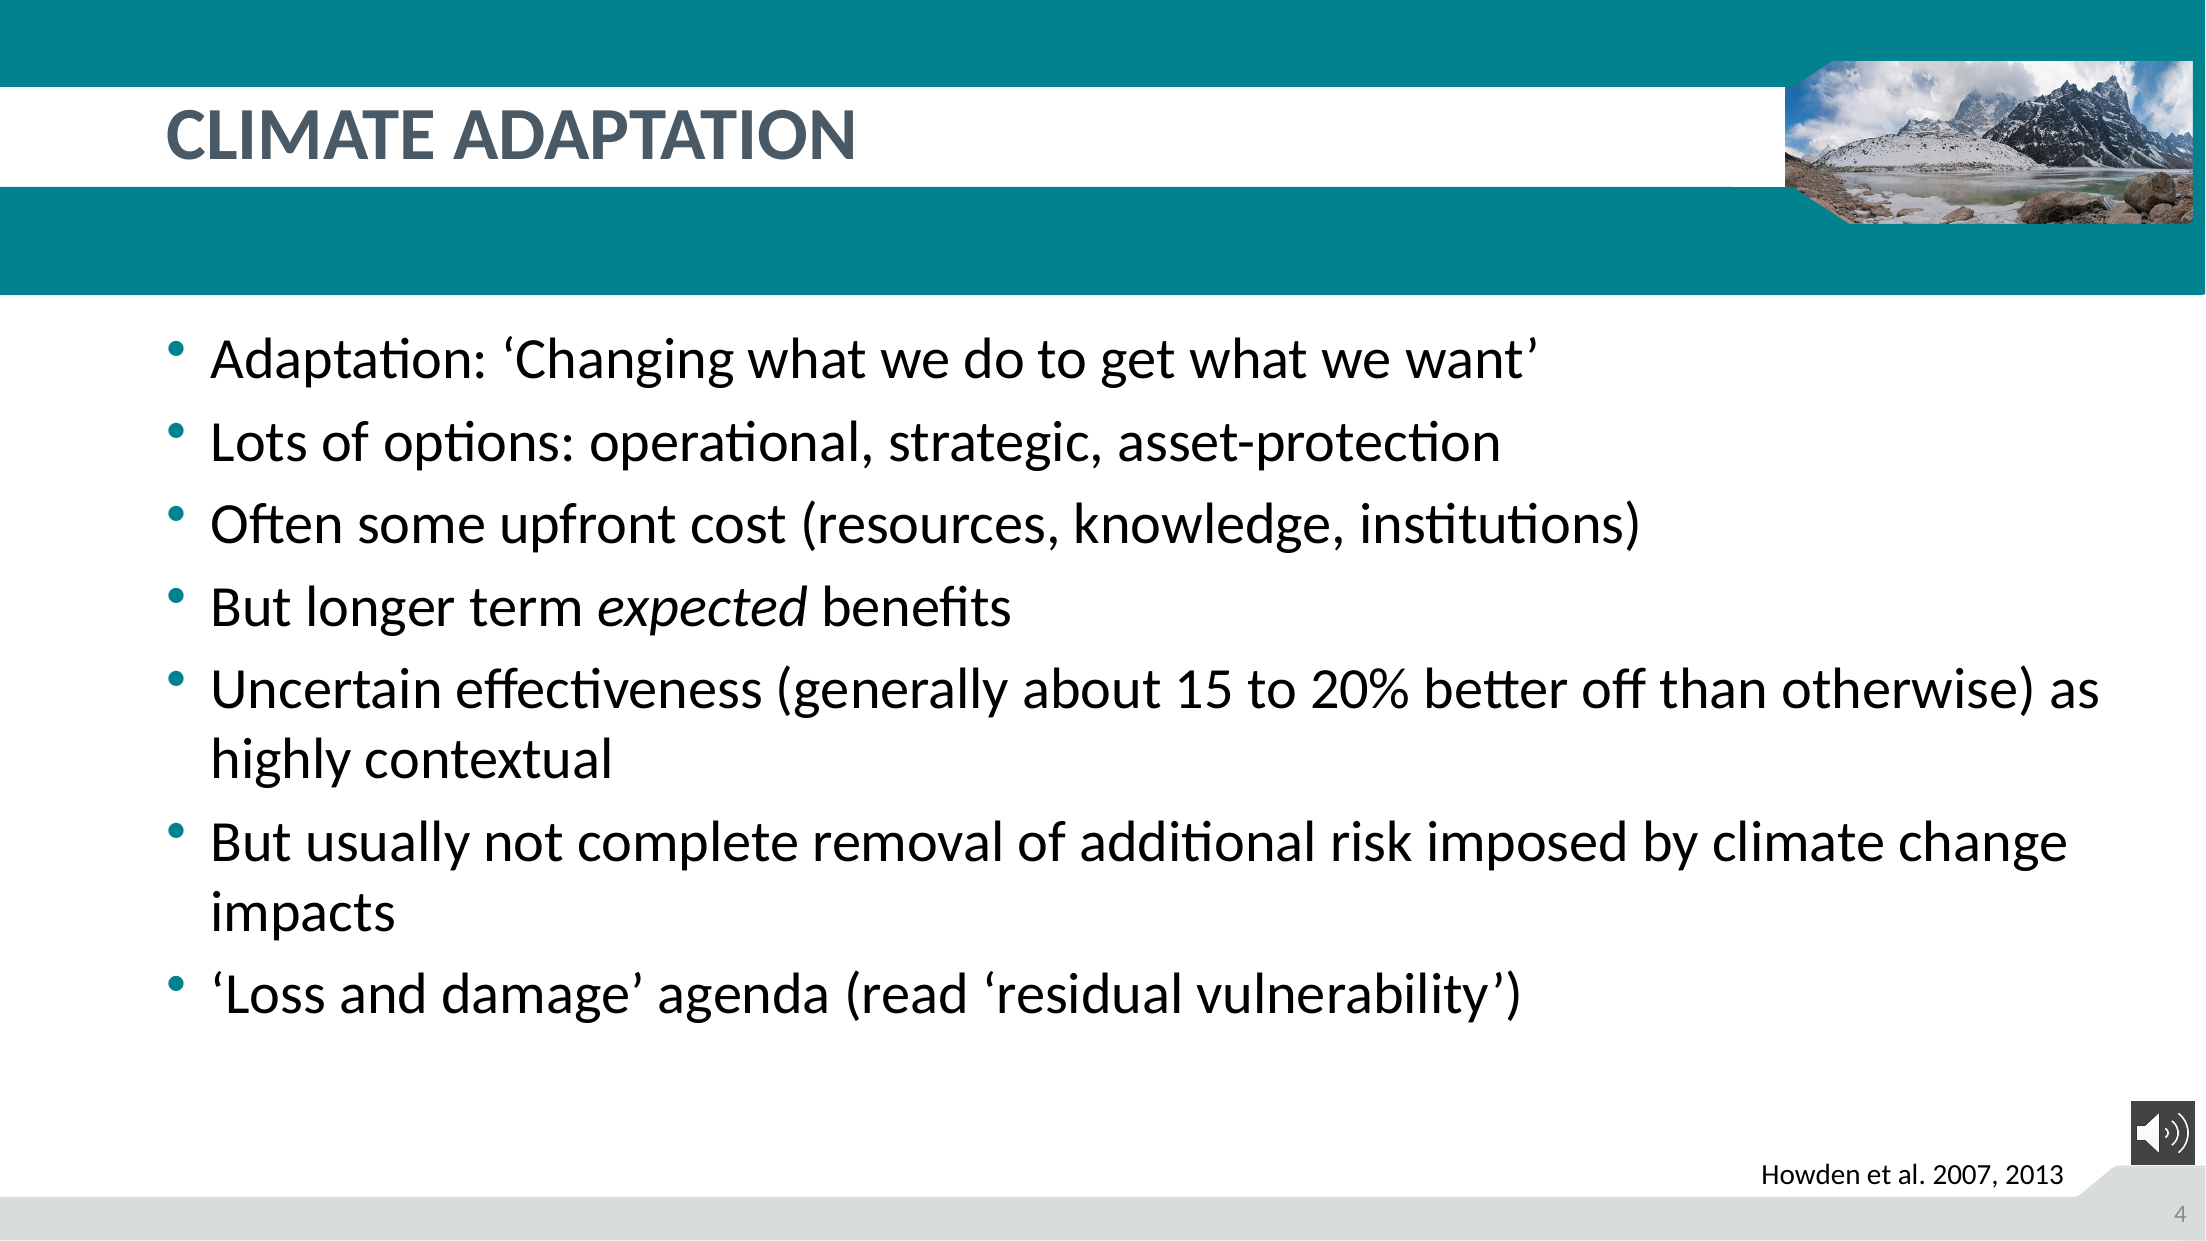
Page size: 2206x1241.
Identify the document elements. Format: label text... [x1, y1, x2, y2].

title CLIMATE ADAPTATION [151, 87, 1801, 201]
list Adaptation: ‘Changing what we do to get what we want’ Lots of options: operational, strategic, asset-protection Often some upfront cost (resources, knowledge, institutions) But longer term expected benefits Uncertain effectiveness (generally about 15 to 20% better off than otherwise) as highly contextual But usually not complete removal of additional risk imposed by climate change impacts ‘Loss and damage’ agenda (read ‘residual vulnerability’) [151, 313, 2154, 1211]
picture [1792, 61, 2192, 223]
picture [2130, 1100, 2196, 1166]
text_box Howden et al. 2007, 2013 [1746, 1147, 2080, 1198]
